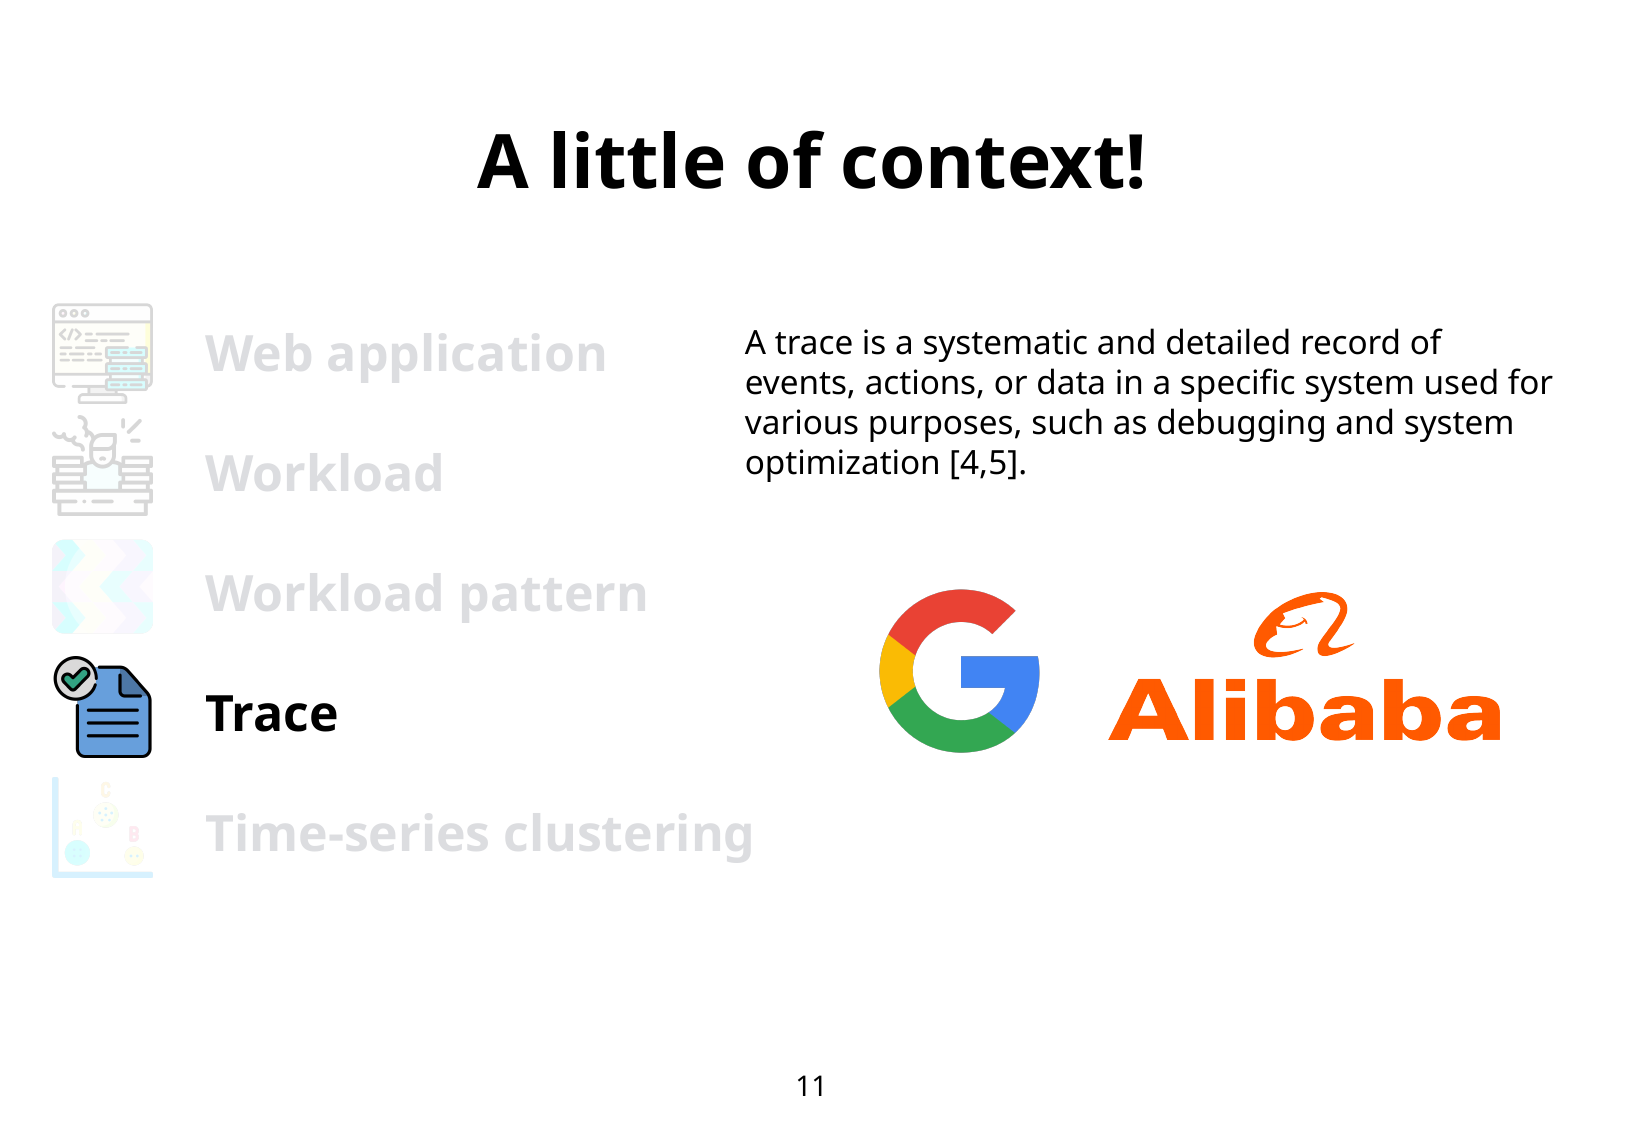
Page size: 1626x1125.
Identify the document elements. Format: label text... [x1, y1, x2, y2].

picture [52, 302, 154, 404]
picture [1108, 592, 1500, 741]
text_box A trace is a systematic and detailed record of events, actions, or data in a specific system used for various purposes, such as debugging and system optimization [4,5]. [730, 313, 1573, 489]
picture [52, 536, 154, 637]
picture [871, 582, 1050, 760]
slide_number 11 [794, 1067, 830, 1103]
text_box A little of context! [52, 105, 1573, 211]
picture [52, 777, 154, 878]
picture [52, 656, 154, 758]
text_box Web application Workload Workload pattern Trace Time-series clustering [190, 313, 813, 869]
picture [52, 414, 154, 516]
